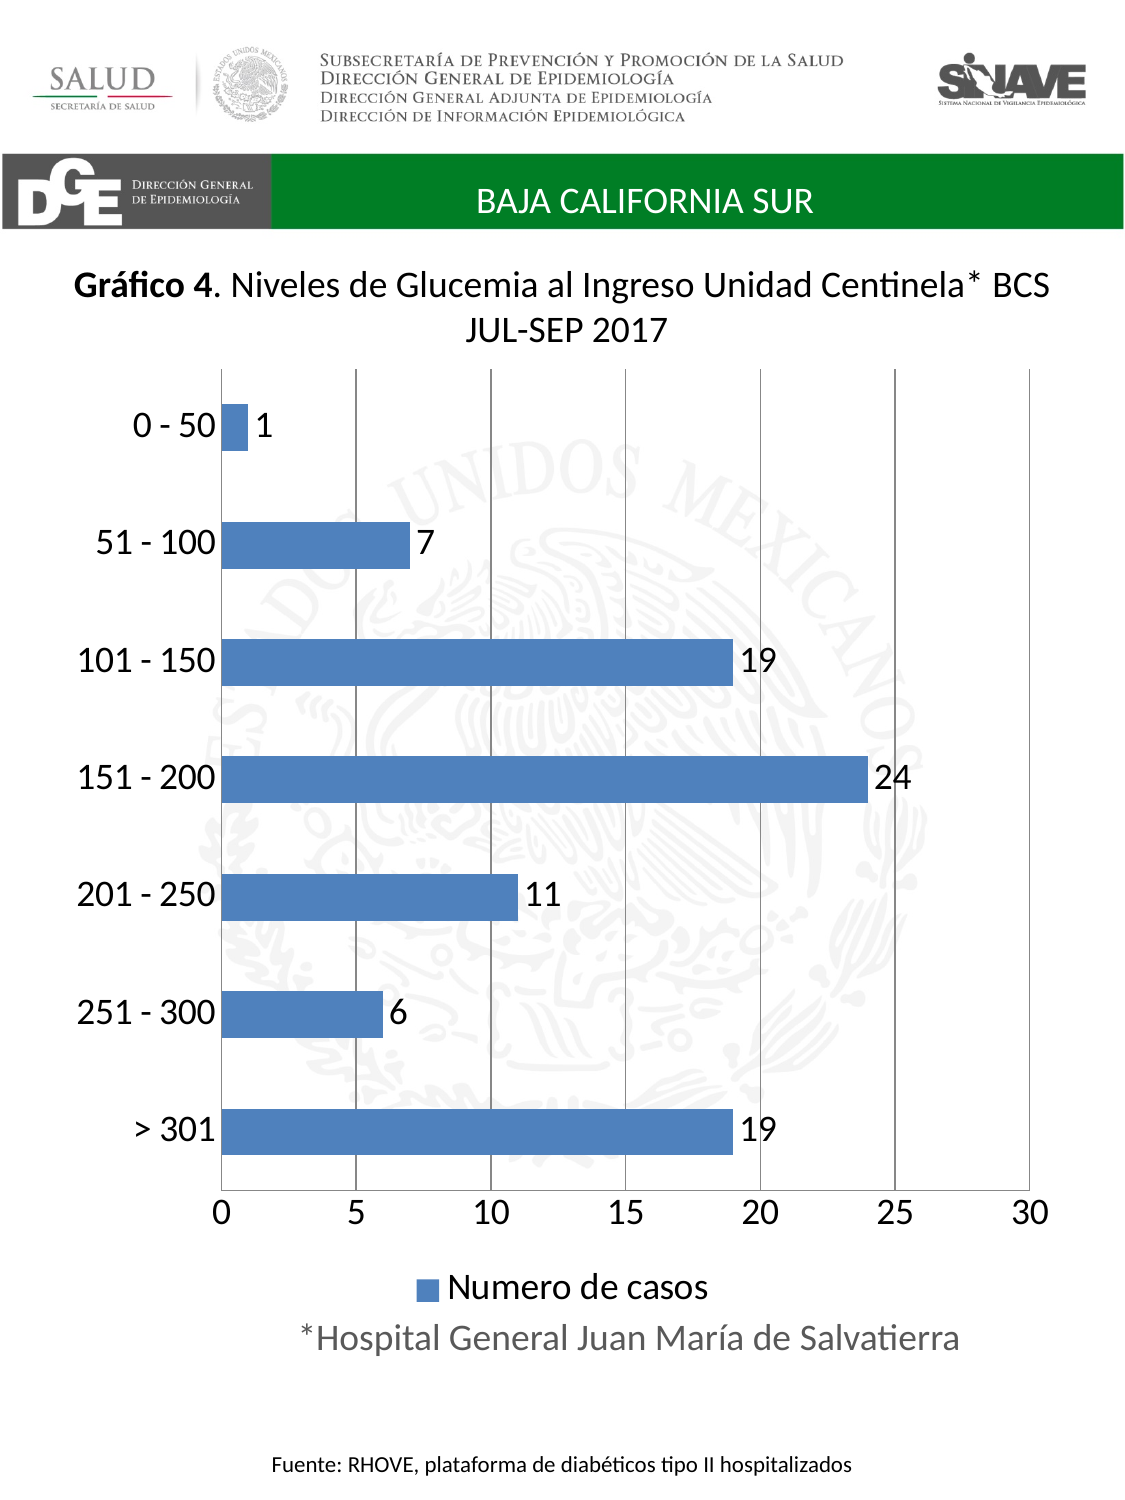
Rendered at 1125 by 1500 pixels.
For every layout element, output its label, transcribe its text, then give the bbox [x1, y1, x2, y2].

picture [0, 20, 1125, 1477]
text_box *Hospital General Juan María de Salvatierra [243, 1325, 976, 1365]
text_box BAJA CALIFORNIA SUR [306, 168, 983, 229]
text_box Fuente: RHOVE, plataforma de diabéticos tipo II hospitalizados [256, 1442, 869, 1485]
chart [56, 349, 1069, 1318]
title Gráfico 4. Niveles de Glucemia al Ingreso Unidad Centinela* BCS JUL-SEP 2017 [56, 237, 1069, 349]
